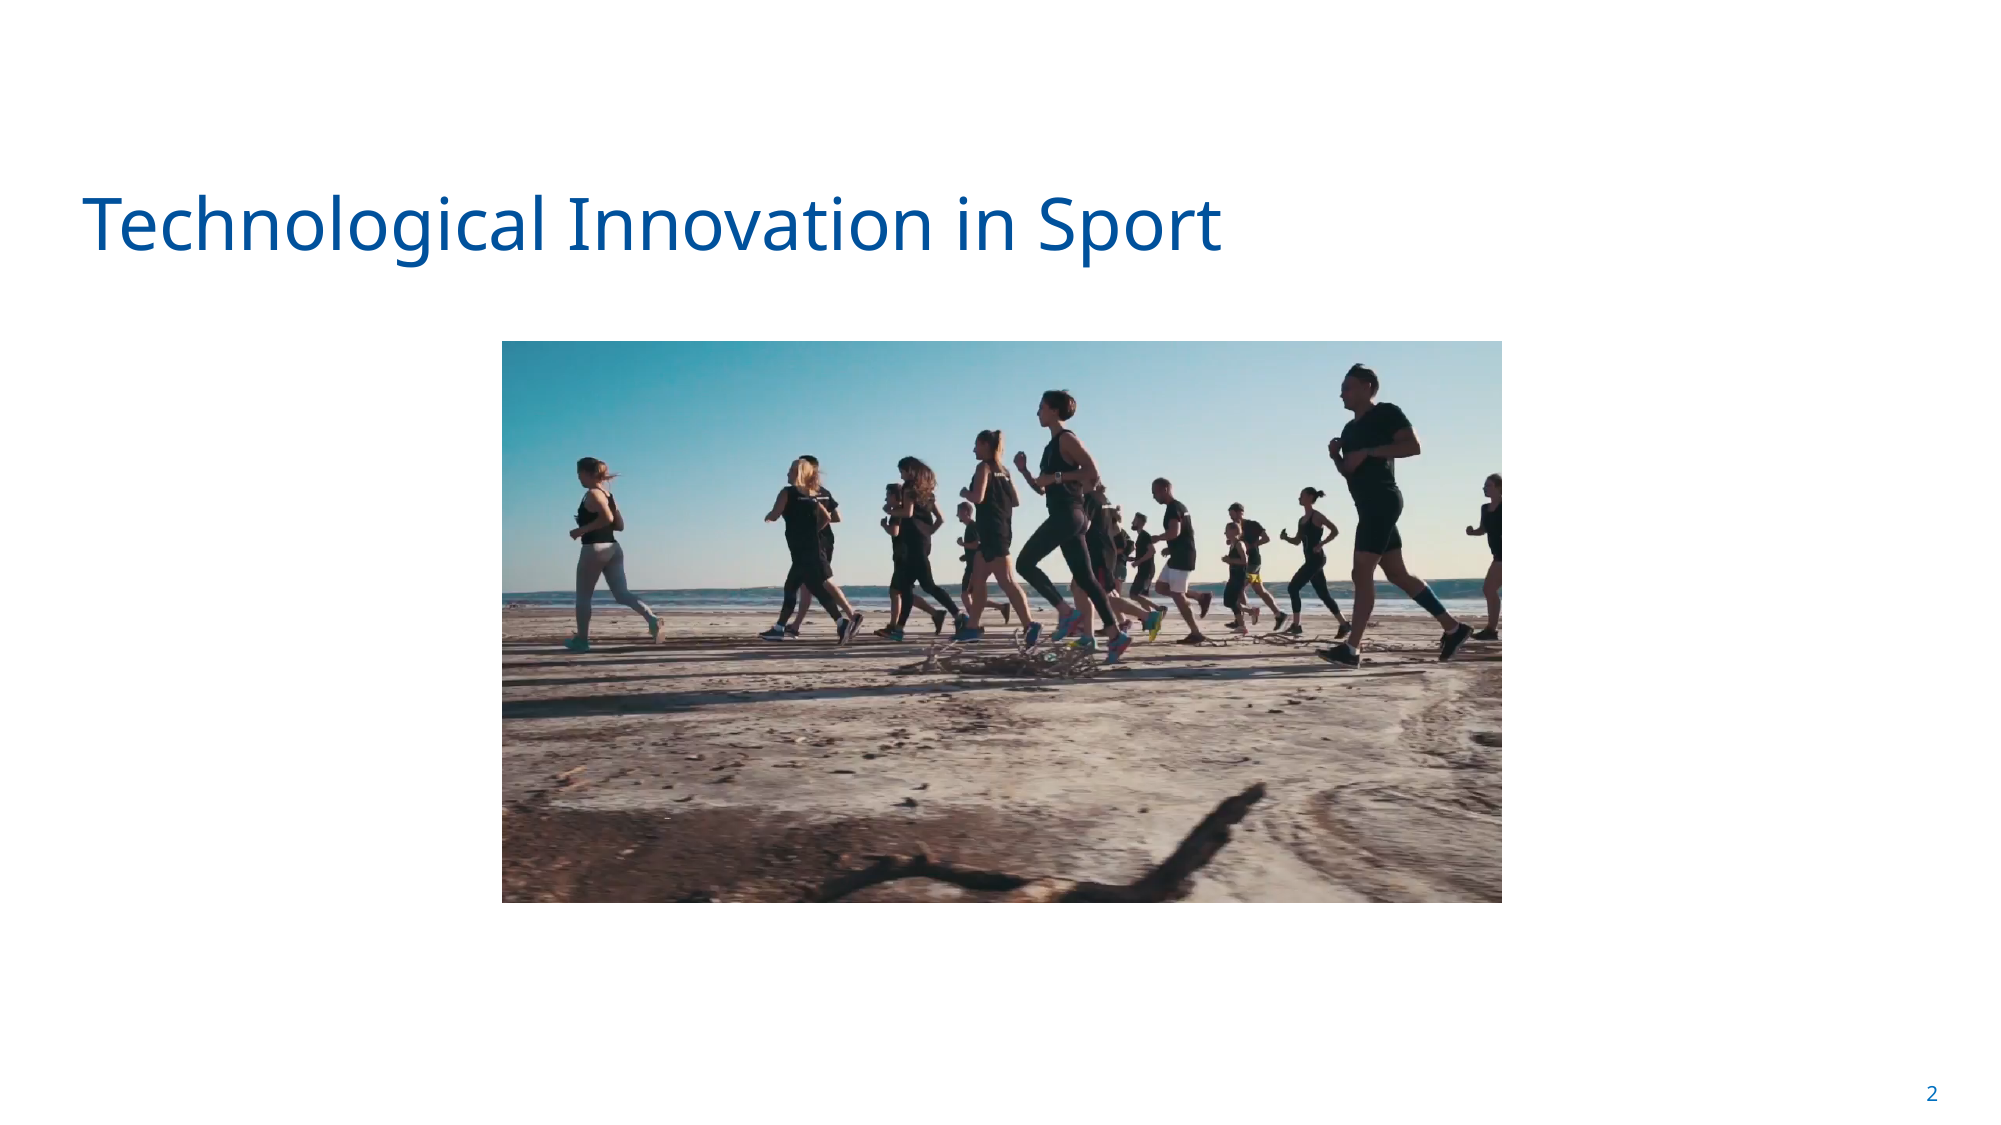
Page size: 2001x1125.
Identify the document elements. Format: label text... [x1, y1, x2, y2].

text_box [501, 340, 1503, 904]
title Technological Innovation in Sport [67, 170, 1565, 273]
